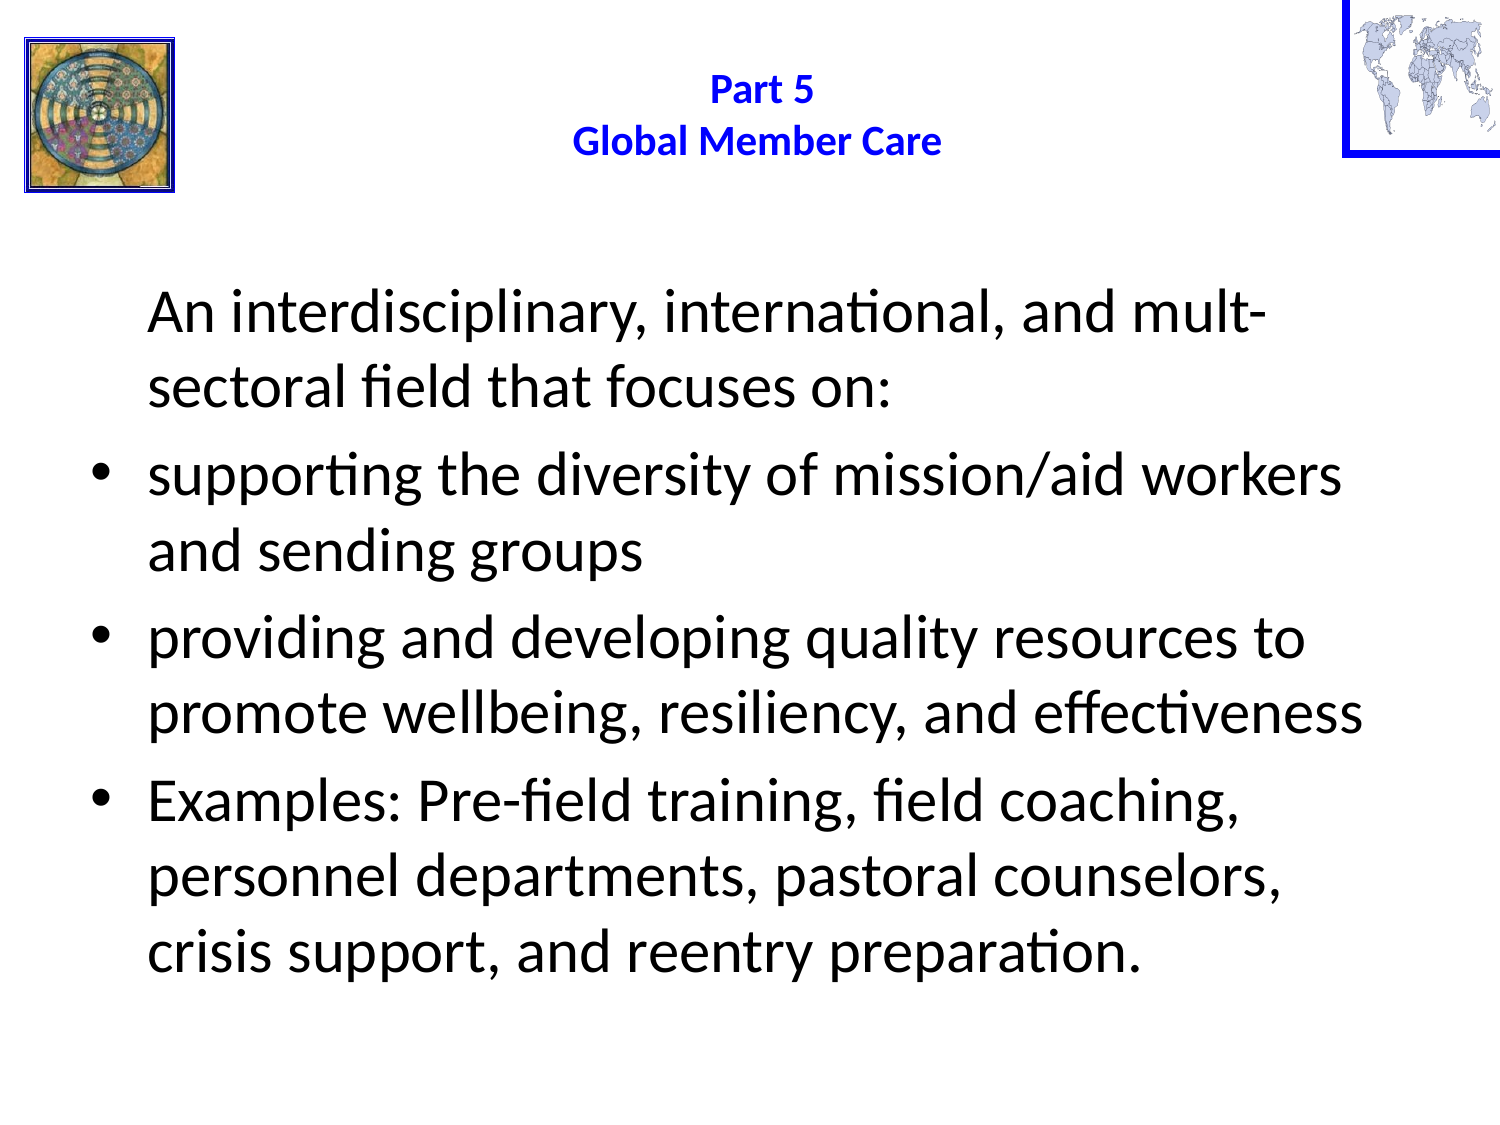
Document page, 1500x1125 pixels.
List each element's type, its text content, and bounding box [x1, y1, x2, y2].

picture [1349, 0, 1500, 151]
list An interdisciplinary, international, and mult-sectoral field that focuses on: supporting the diversity of mission/aid workers and sending groups providing and developing quality resources to promote wellbeing, resiliency, and effectiveness Examples: Pre-field training, field coaching, personnel departments, pastoral counselors, crisis support, and reentry preparation. [75, 262, 1425, 1005]
title Part 5 Global Member Care [87, 0, 1438, 225]
picture [24, 37, 176, 193]
